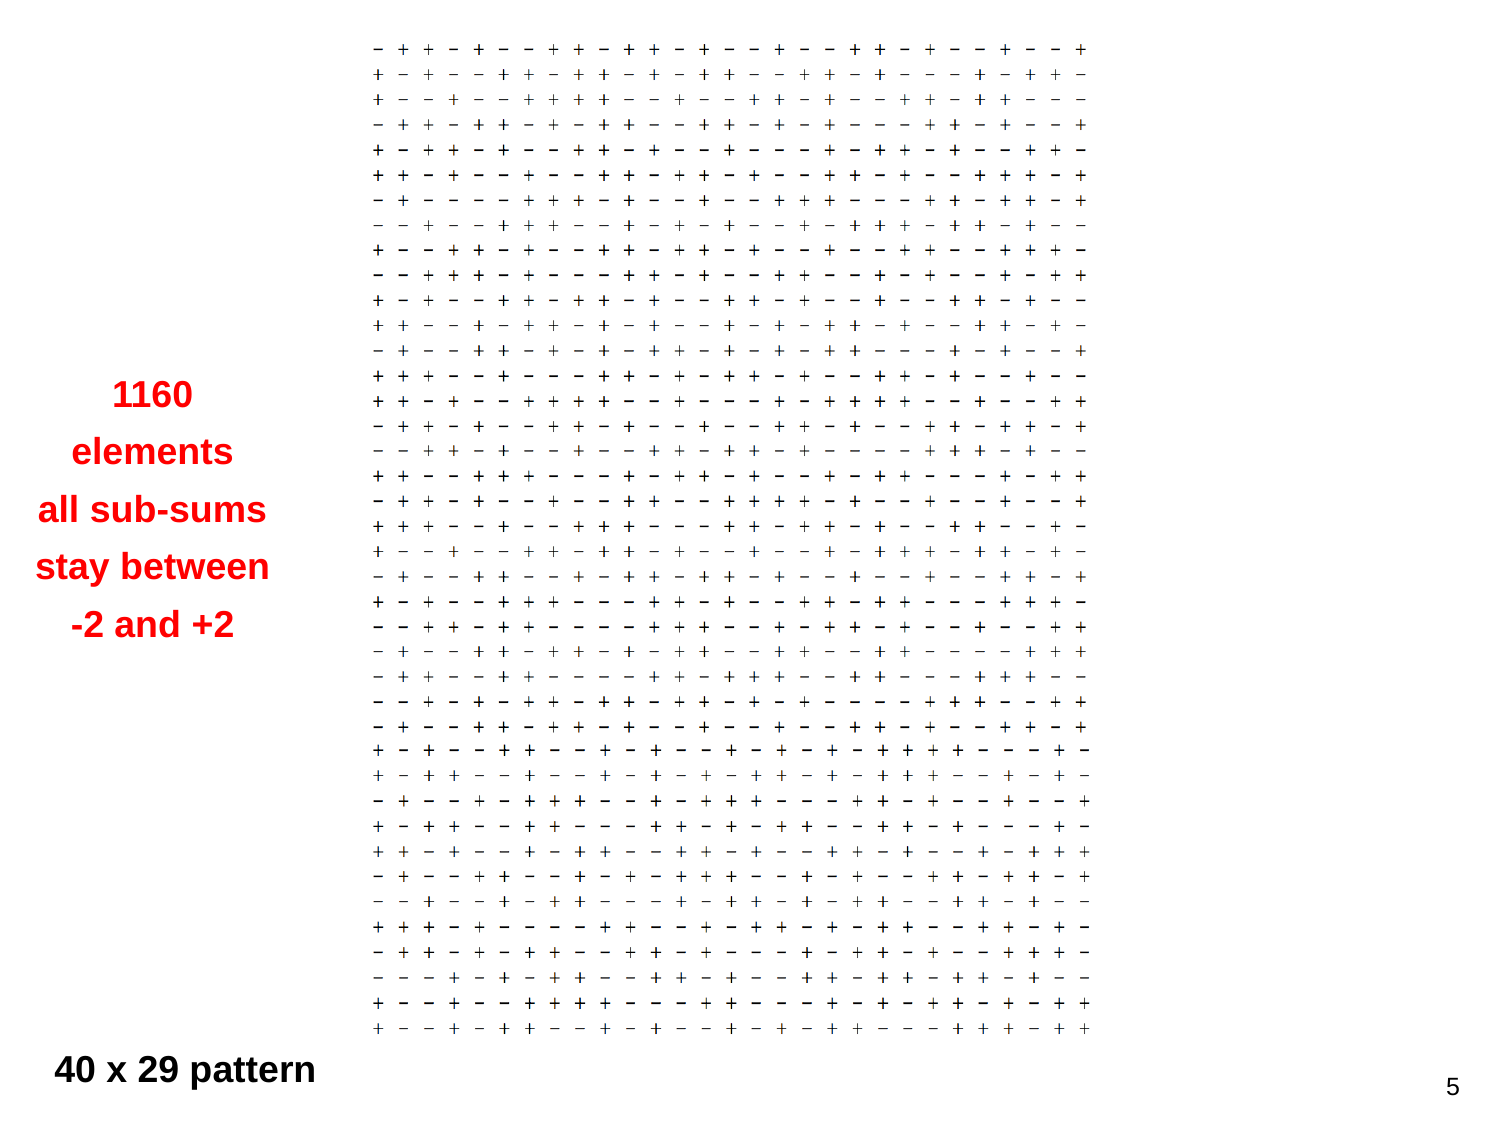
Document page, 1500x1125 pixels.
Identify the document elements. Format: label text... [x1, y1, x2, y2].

slide_number 5 [1162, 1062, 1476, 1101]
picture [362, 37, 1101, 1040]
text_box 1160 elements all sub-sums stay between -2 and +2 [20, 362, 286, 653]
text_box 40 x 29 pattern [39, 1037, 332, 1098]
